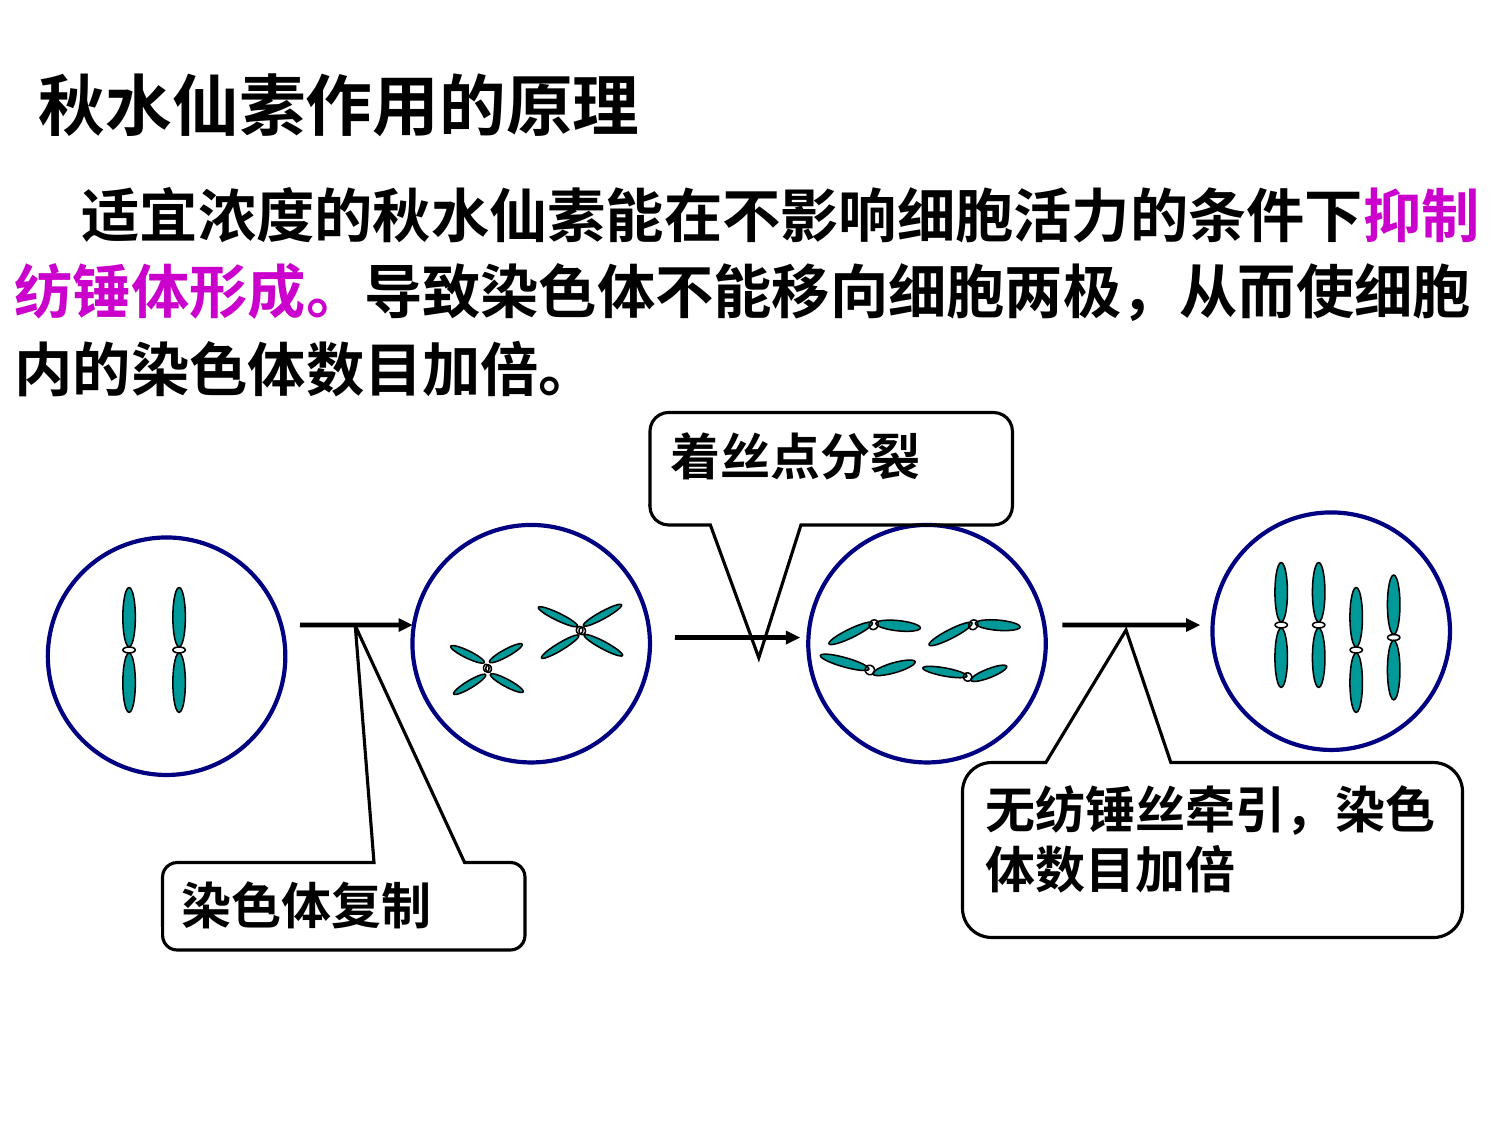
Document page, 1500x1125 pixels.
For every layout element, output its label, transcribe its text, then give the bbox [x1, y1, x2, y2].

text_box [808, 524, 1046, 763]
text_box 着丝点分裂 [649, 412, 1013, 658]
text_box 适宜浓度的秋水仙素能在不影响细胞活力的条件下抑制纺锤体形成。导致染色体不能移向细胞两极，从而使细胞内的染色体数目加倍。 [0, 164, 1500, 410]
text_box 秋水仙素作用的原理 [24, 56, 898, 152]
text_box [562, 587, 600, 675]
text_box [766, 631, 800, 644]
text_box [412, 524, 650, 763]
text_box 染色体复制 [162, 625, 526, 951]
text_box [468, 631, 507, 707]
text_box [47, 537, 286, 775]
text_box [1062, 618, 1201, 632]
text_box [299, 618, 413, 632]
text_box 无纺锤丝牵引，染色体数目加倍 [962, 630, 1463, 938]
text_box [1212, 512, 1450, 750]
